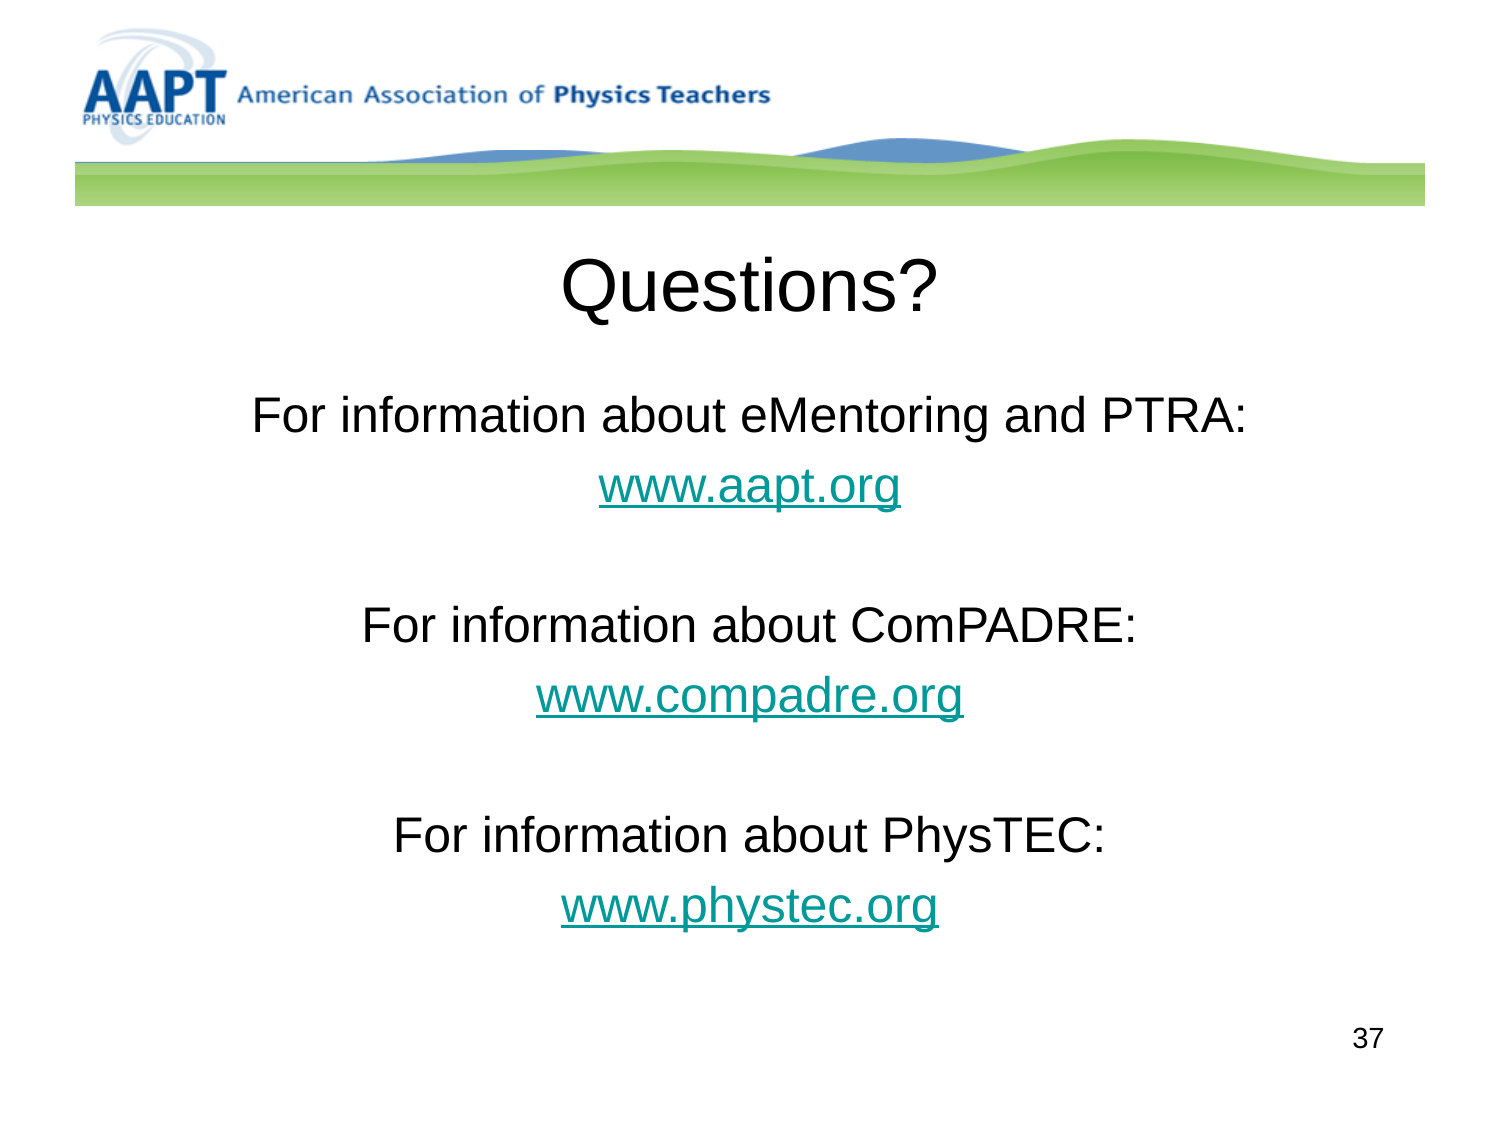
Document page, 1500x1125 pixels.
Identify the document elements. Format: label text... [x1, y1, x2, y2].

slide_number 37 [1337, 1012, 1475, 1088]
list For information about eMentoring and PTRA: www.aapt.org For information about ComPADRE: www.compadre.org For information about PhysTEC: www.phystec.org [149, 374, 1351, 1001]
title Questions? [74, 224, 1426, 338]
picture [75, 24, 1425, 206]
